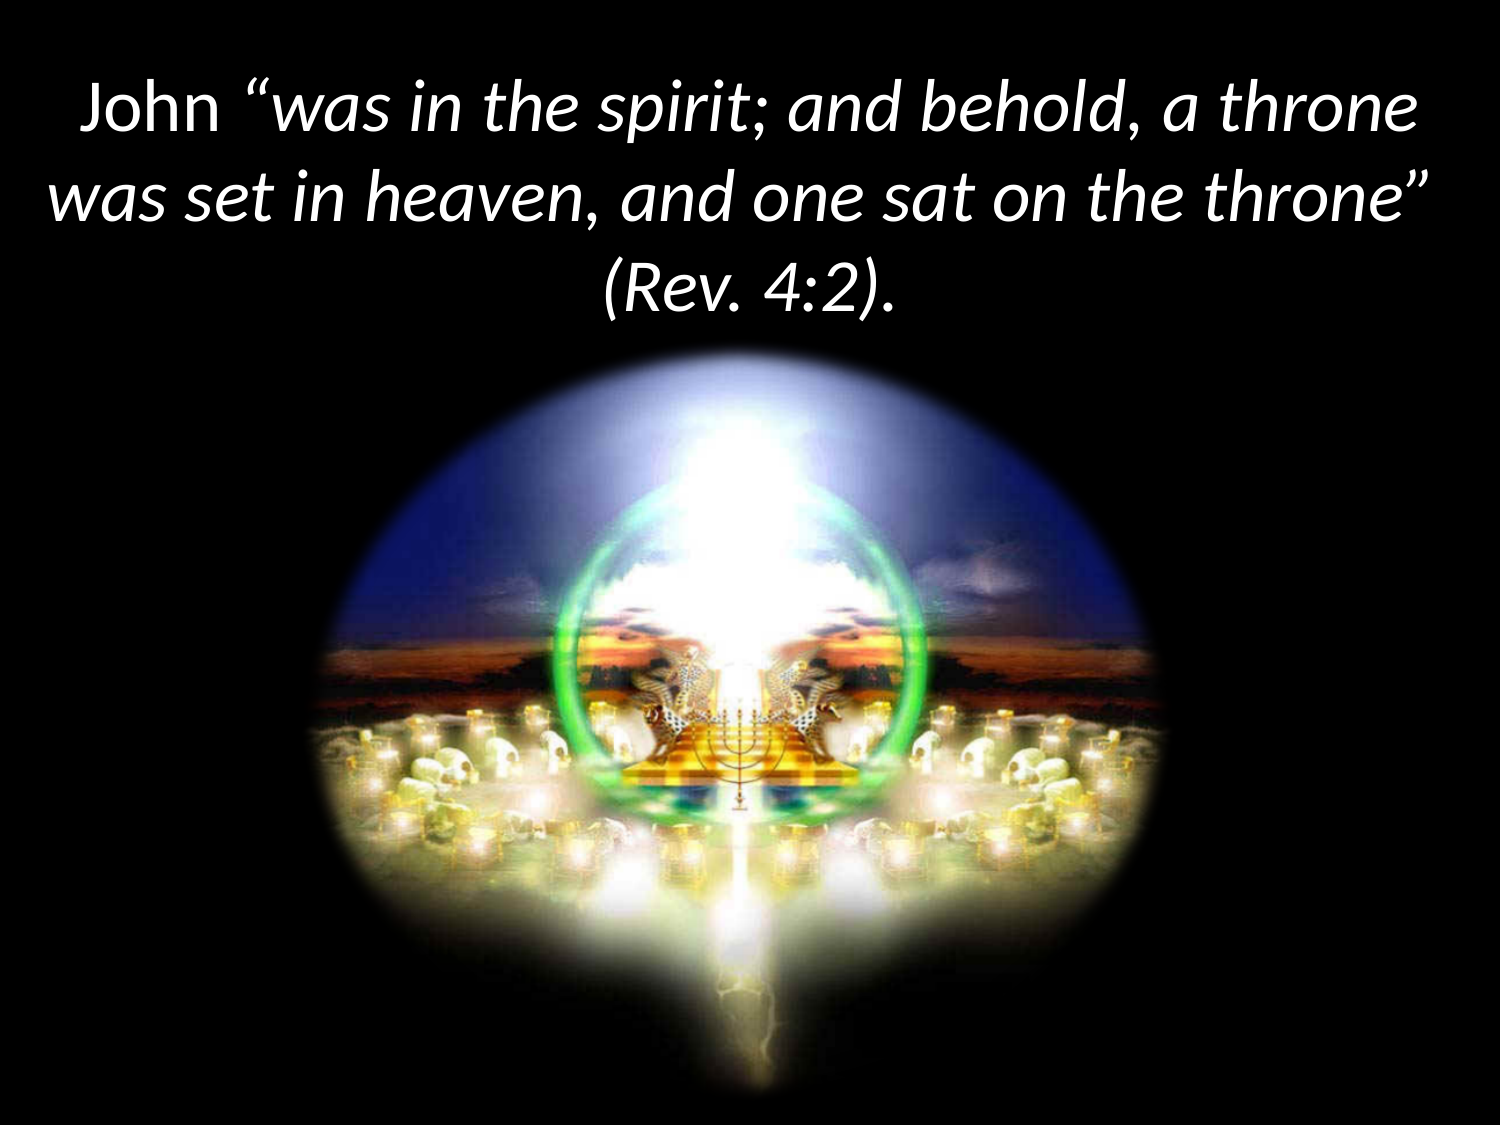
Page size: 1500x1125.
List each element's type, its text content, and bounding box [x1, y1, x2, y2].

title John “was in the spirit; and behold, a throne was set in heaven, and one sat on the throne” (Rev. 4:2). [0, 45, 1500, 338]
picture [299, 337, 1176, 1104]
